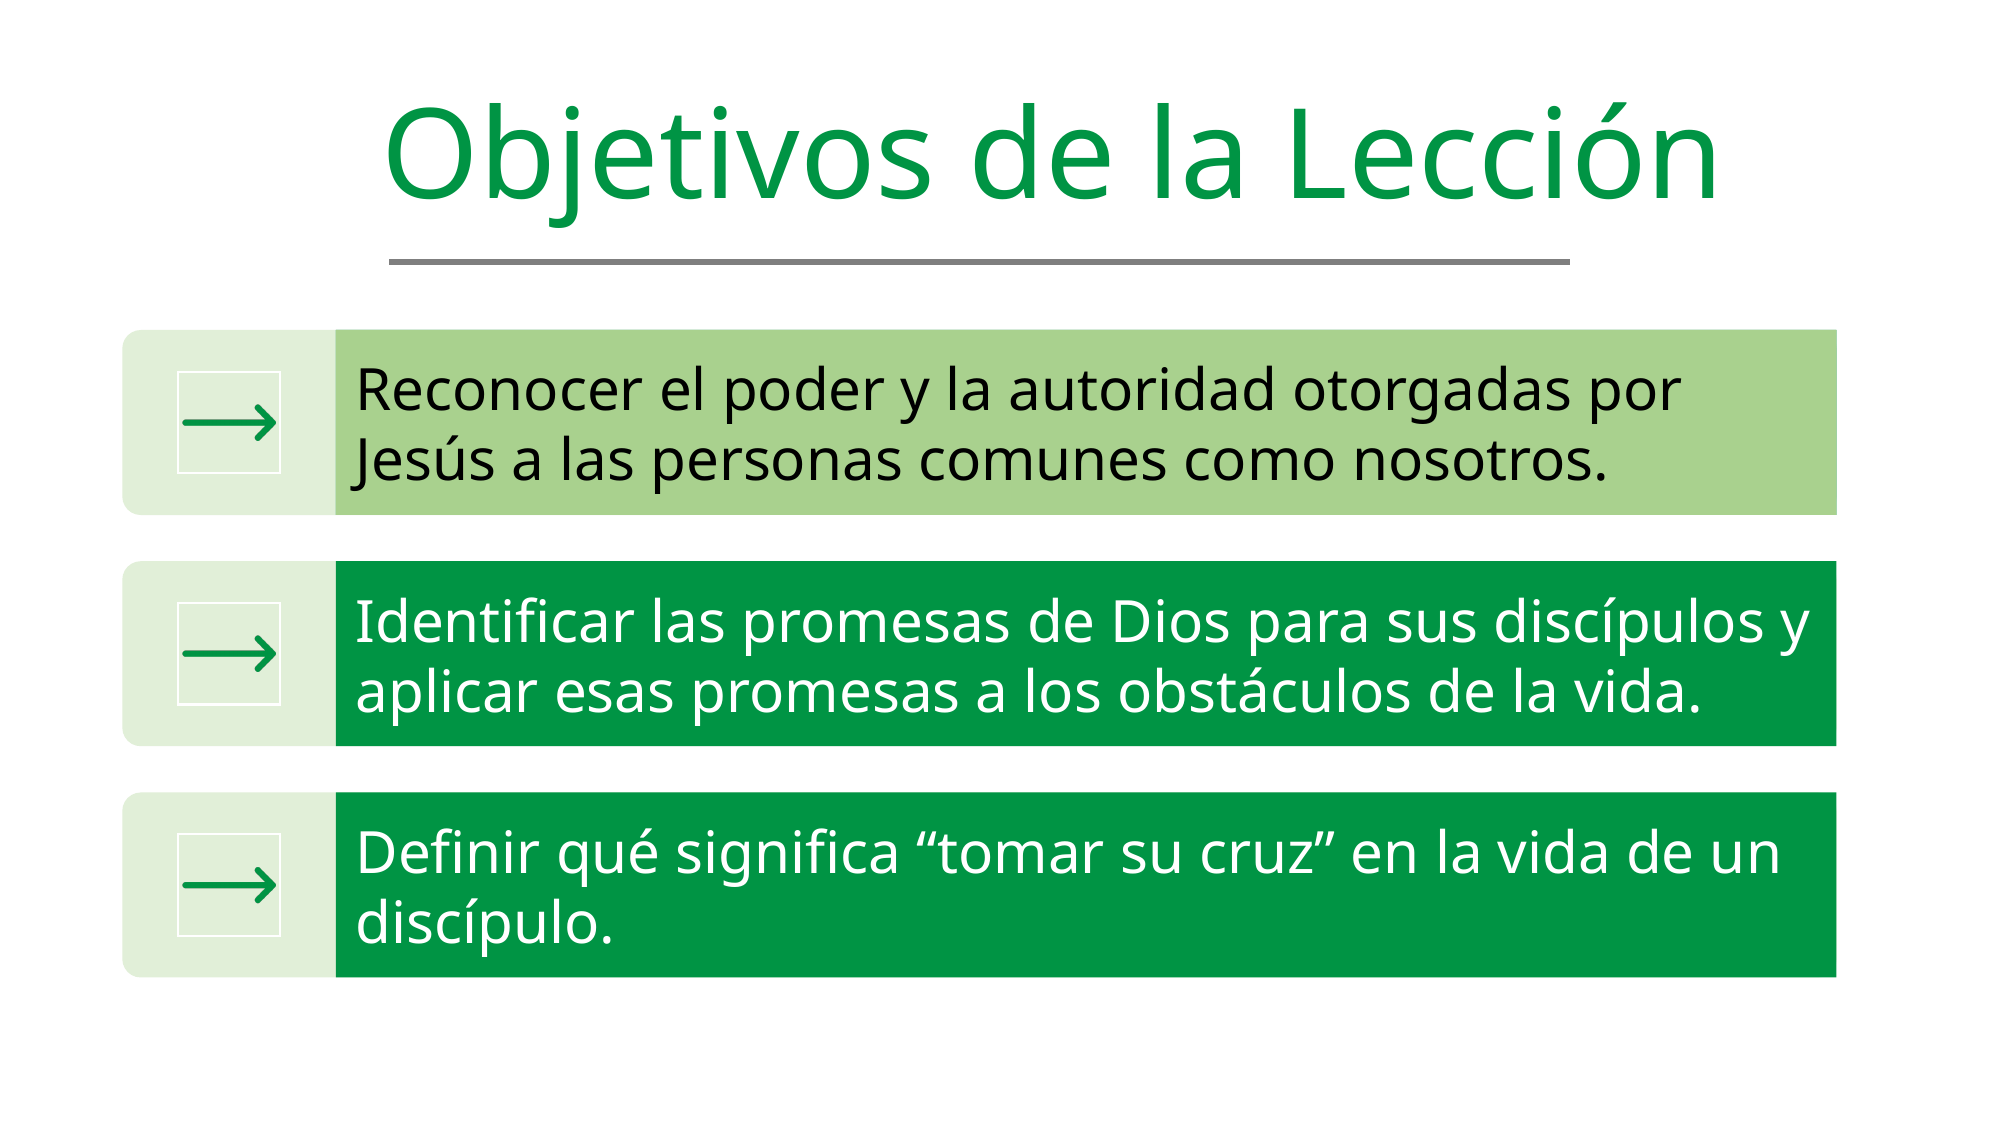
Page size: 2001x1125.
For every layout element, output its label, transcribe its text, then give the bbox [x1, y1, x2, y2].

text_box Objetivos de la Lección [366, 66, 1837, 232]
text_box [122, 329, 1837, 978]
